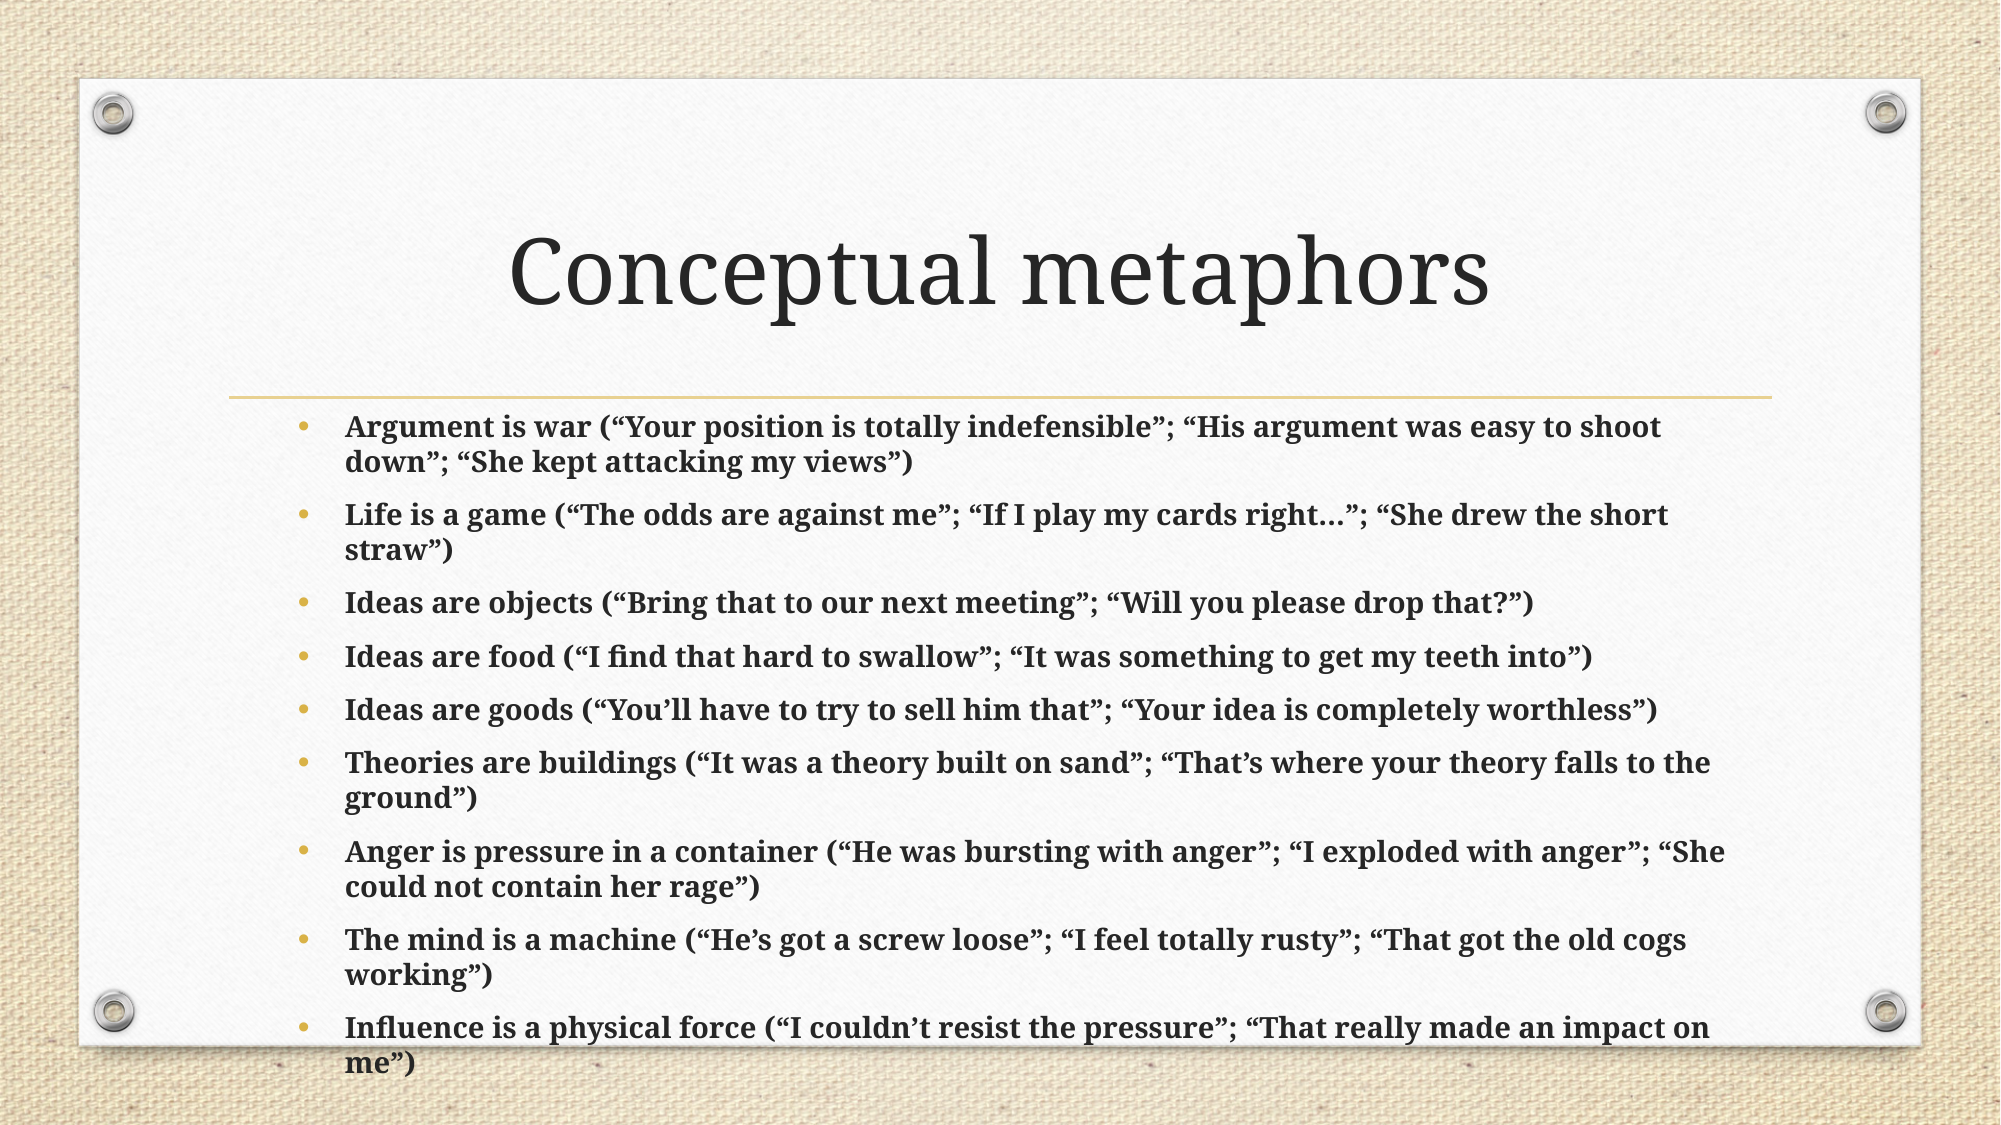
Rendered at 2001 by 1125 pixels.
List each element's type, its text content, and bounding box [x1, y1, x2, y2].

title Conceptual metaphors [212, 161, 1788, 375]
list Argument is war (“Your position is totally indefensible”; “His argument was easy to shoot down”; “She kept attacking my views”) Life is a game (“The odds are against me”; “If I play my cards right…”; “She drew the short straw”) Ideas are objects (“Bring that to our next meeting”; “Will you please drop that?”) Ideas are food (“I find that hard to swallow”; “It was something to get my teeth into”) Ideas are goods (“You’ll have to try to sell him that”; “Your idea is completely worthless”) Theories are buildings (“It was a theory built on sand”; “That’s where your theory falls to the ground”) Anger is pressure in a container (“He was bursting with anger”; “I exploded with anger”; “She could not contain her rage”) The mind is a machine (“He’s got a screw loose”; “I feel totally rusty”; “That got the old cogs working”) Influence is a physical force (“I couldn’t resist the pressure”; “That really made an impact on me”) [282, 400, 1788, 1018]
picture [0, 0, 2001, 1125]
